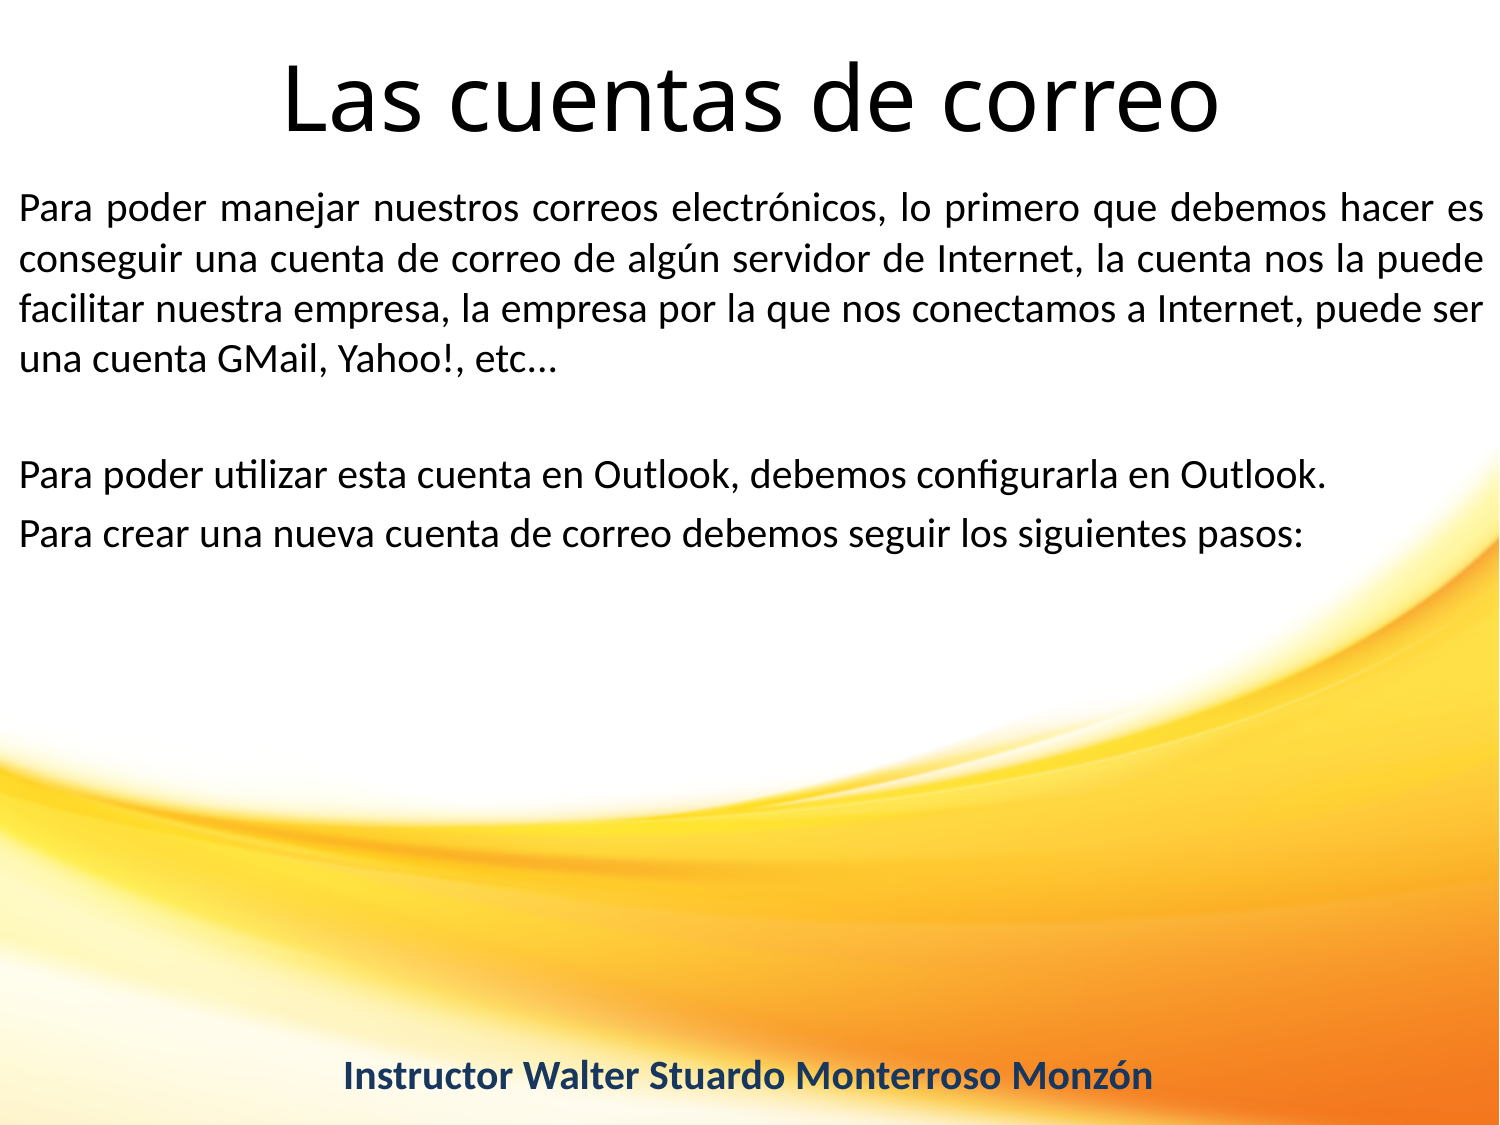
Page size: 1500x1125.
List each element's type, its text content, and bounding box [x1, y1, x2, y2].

title Las cuentas de correo [76, 0, 1427, 172]
list Para poder manejar nuestros correos electrónicos, lo primero que debemos hacer es conseguir una cuenta de correo de algún servidor de Internet, la cuenta nos la puede facilitar nuestra empresa, la empresa por la que nos conectamos a Internet, puede ser una cuenta GMail, Yahoo!, etc... Para poder utilizar esta cuenta en Outlook, debemos configurarla en Outlook. Para crear una nueva cuenta de correo debemos seguir los siguientes pasos: [3, 172, 1500, 451]
picture [0, 449, 1499, 1125]
